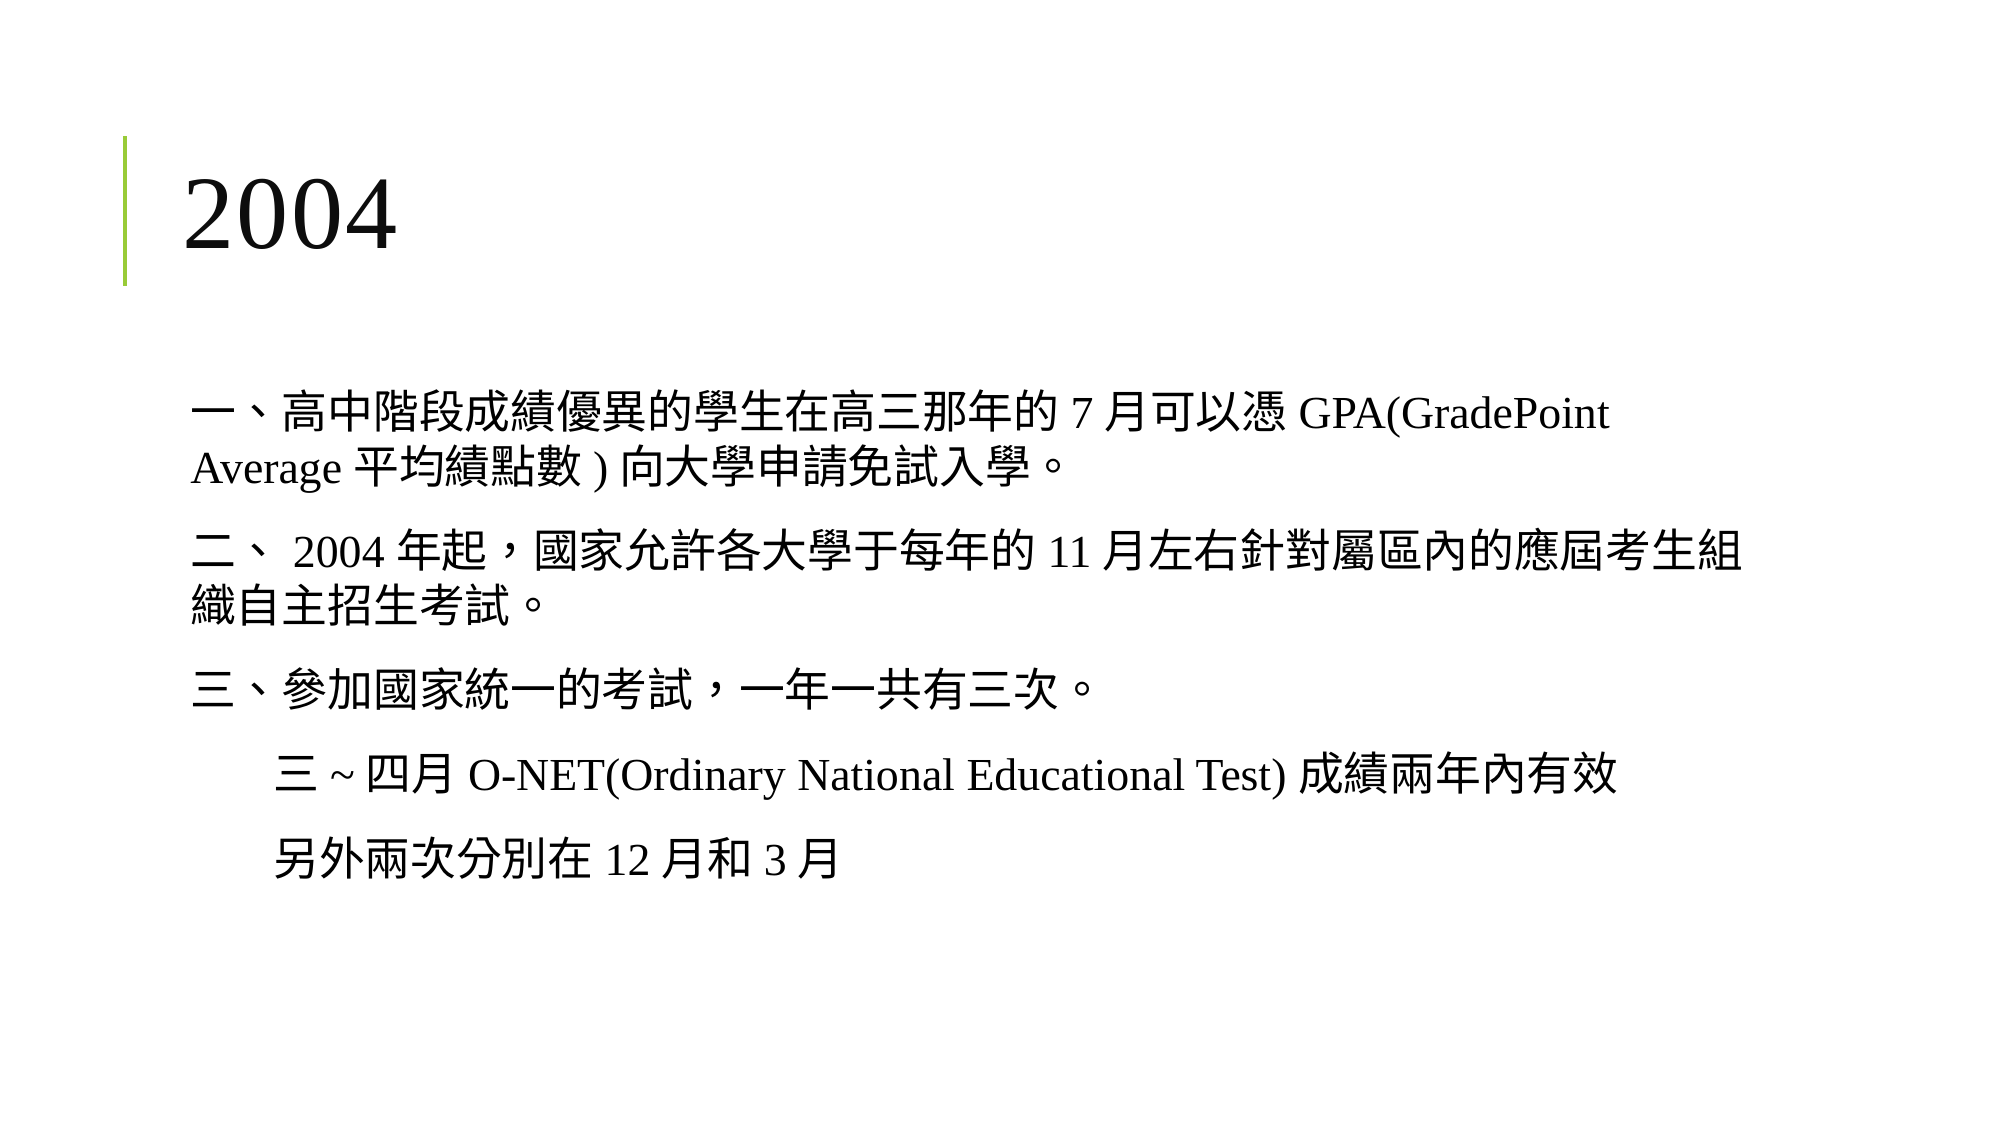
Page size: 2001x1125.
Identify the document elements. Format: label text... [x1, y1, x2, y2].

list 一、高中階段成績優異的學生在高三那年的7月可以憑GPA(GradePoint Average平均績點數)向大學申請免試入學。 二、2004年起，國家允許各大學于每年的11月左右針對屬區內的應屆考生組織自主招生考試。 三、參加國家統一的考試，一年一共有三次。 三~四月O-NET(Ordinary National Educational Test)成績兩年內有效 另外兩次分別在12月和3月 [168, 375, 1763, 1035]
title 2004 [168, 96, 1763, 342]
